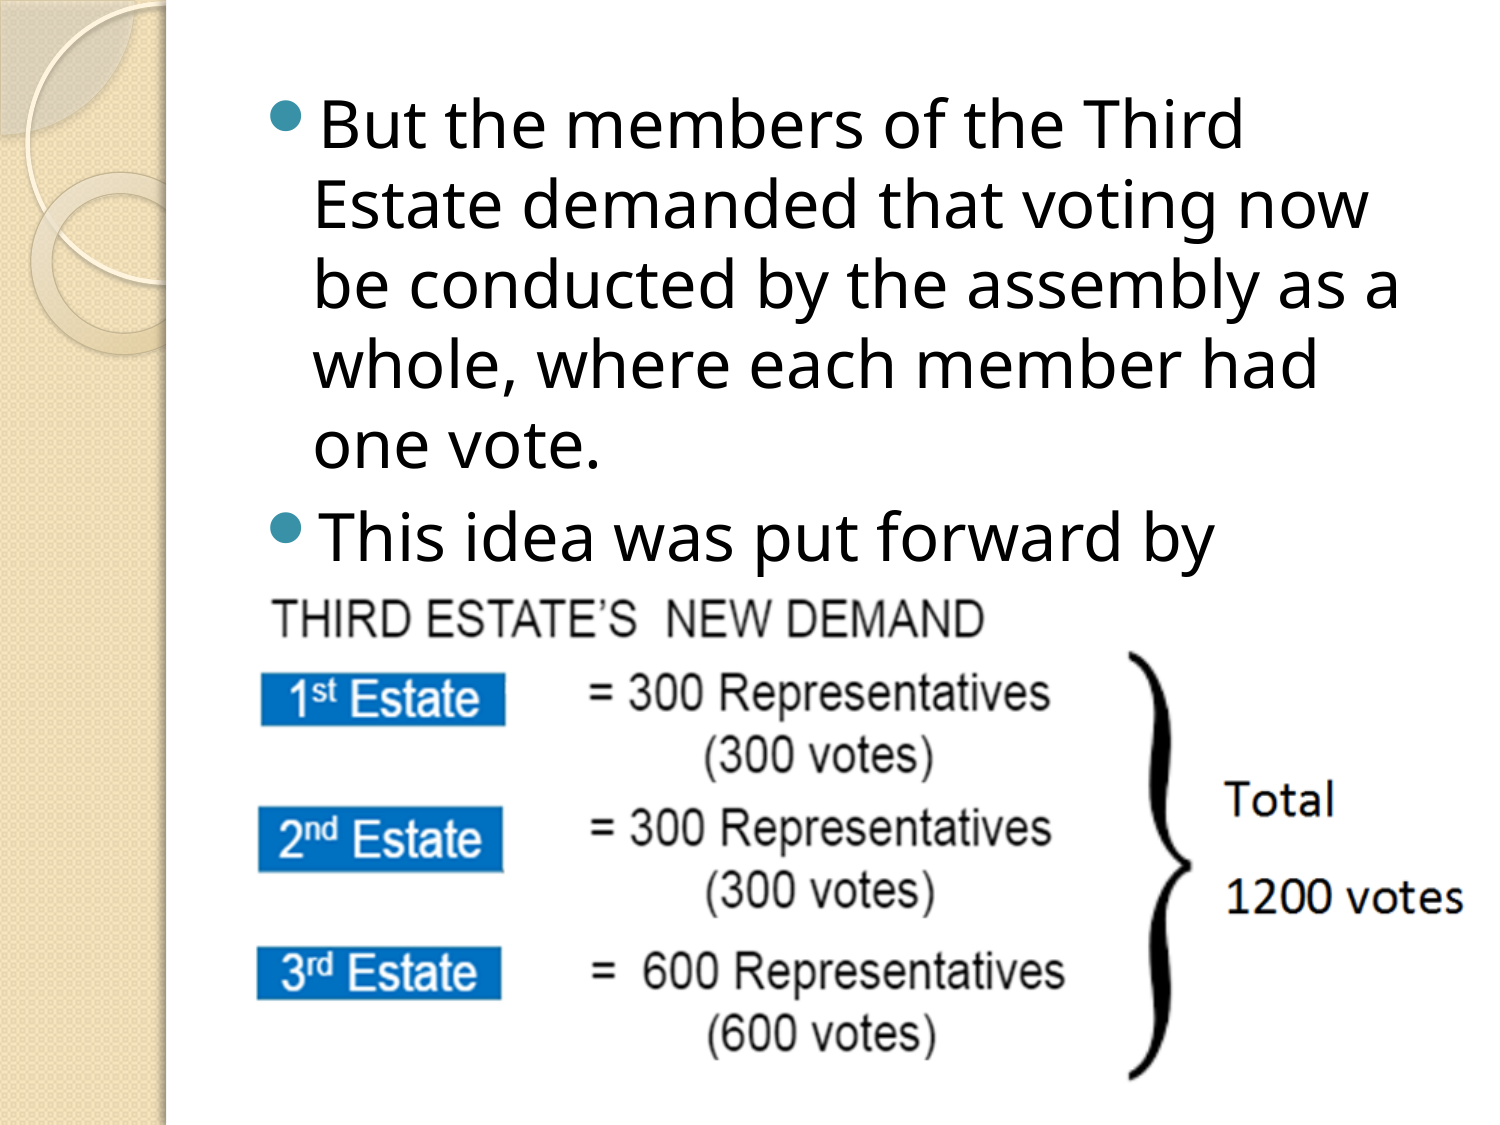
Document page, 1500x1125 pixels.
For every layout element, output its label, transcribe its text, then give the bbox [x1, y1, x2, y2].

list But the members of the Third Estate demanded that voting now be conducted by the assembly as a whole, where each member had one vote. This idea was put forward by Rousseau in his The Social Contract. [237, 75, 1468, 580]
picture [237, 582, 1476, 1088]
